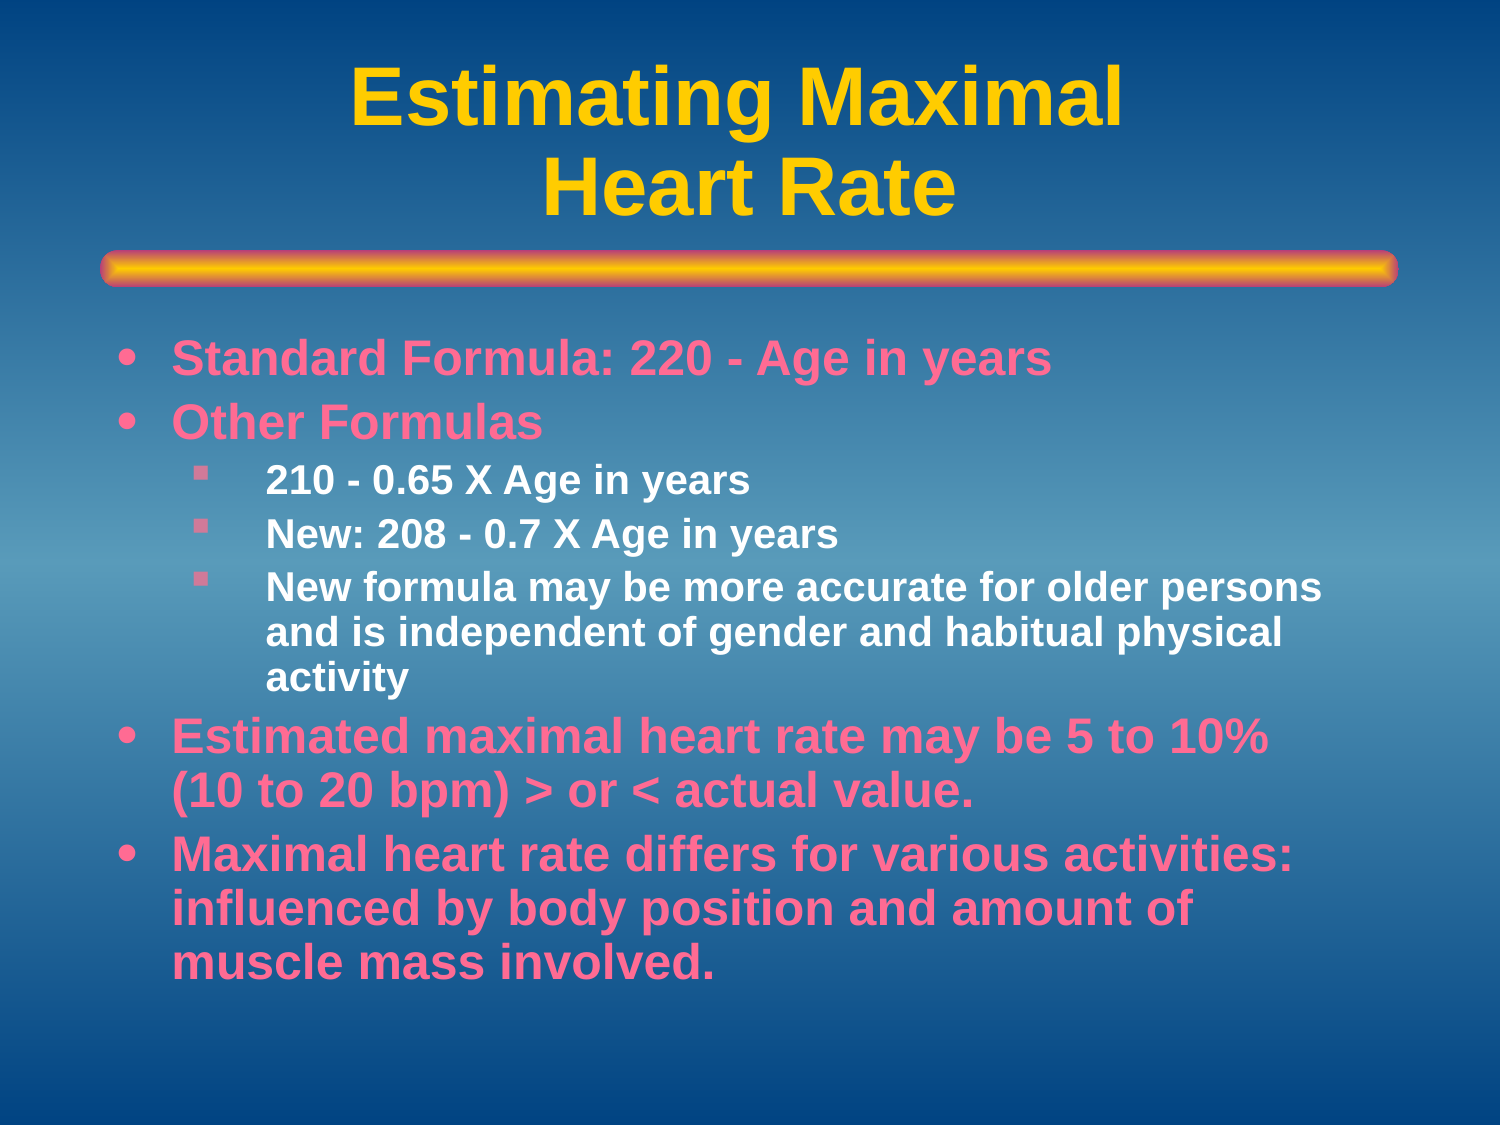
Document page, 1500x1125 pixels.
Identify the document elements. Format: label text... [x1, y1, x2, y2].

title Estimating Maximal Heart Rate [130, 49, 1369, 238]
list Standard Formula: 220 - Age in years Other Formulas 210 - 0.65 X Age in years New: 208 - 0.7 X Age in years New formula may be more accurate for older persons and is independent of gender and habitual physical activity Estimated maximal heart rate may be 5 to 10% (10 to 20 bpm) > or < actual value. Maximal heart rate differs for various activities: influenced by body position and amount of muscle mass involved. [99, 324, 1376, 1001]
